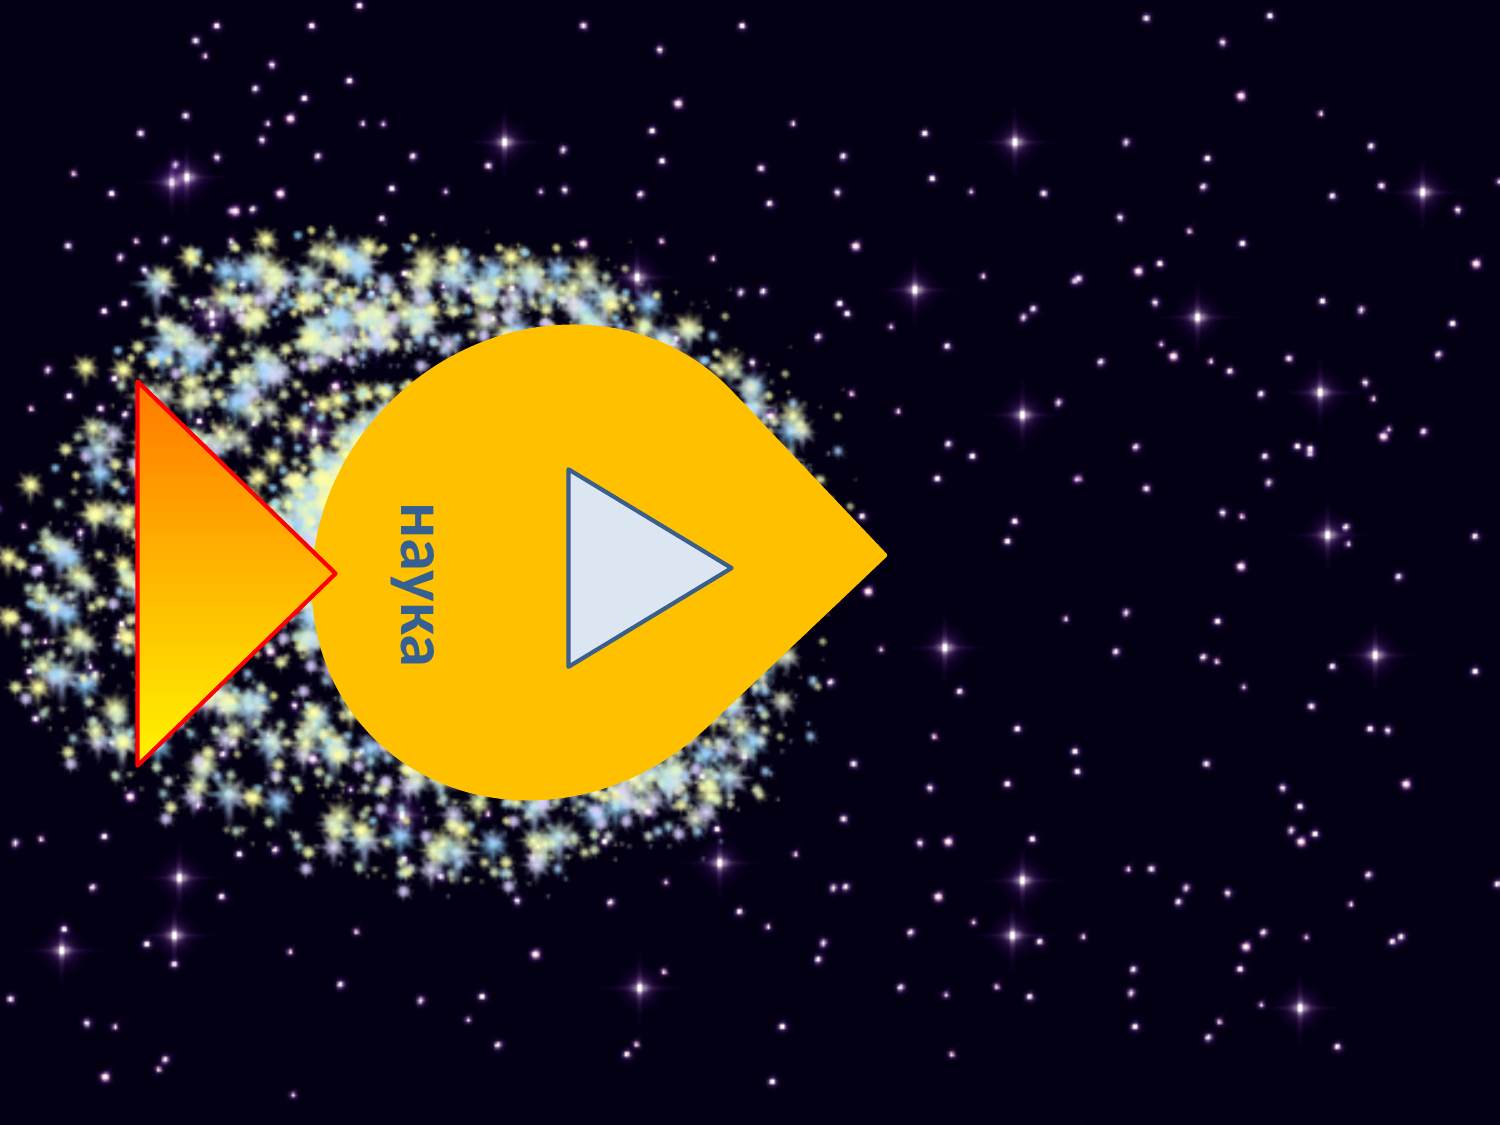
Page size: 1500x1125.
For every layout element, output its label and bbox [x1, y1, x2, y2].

text_box [242, 231, 694, 894]
picture [0, 0, 1500, 1125]
